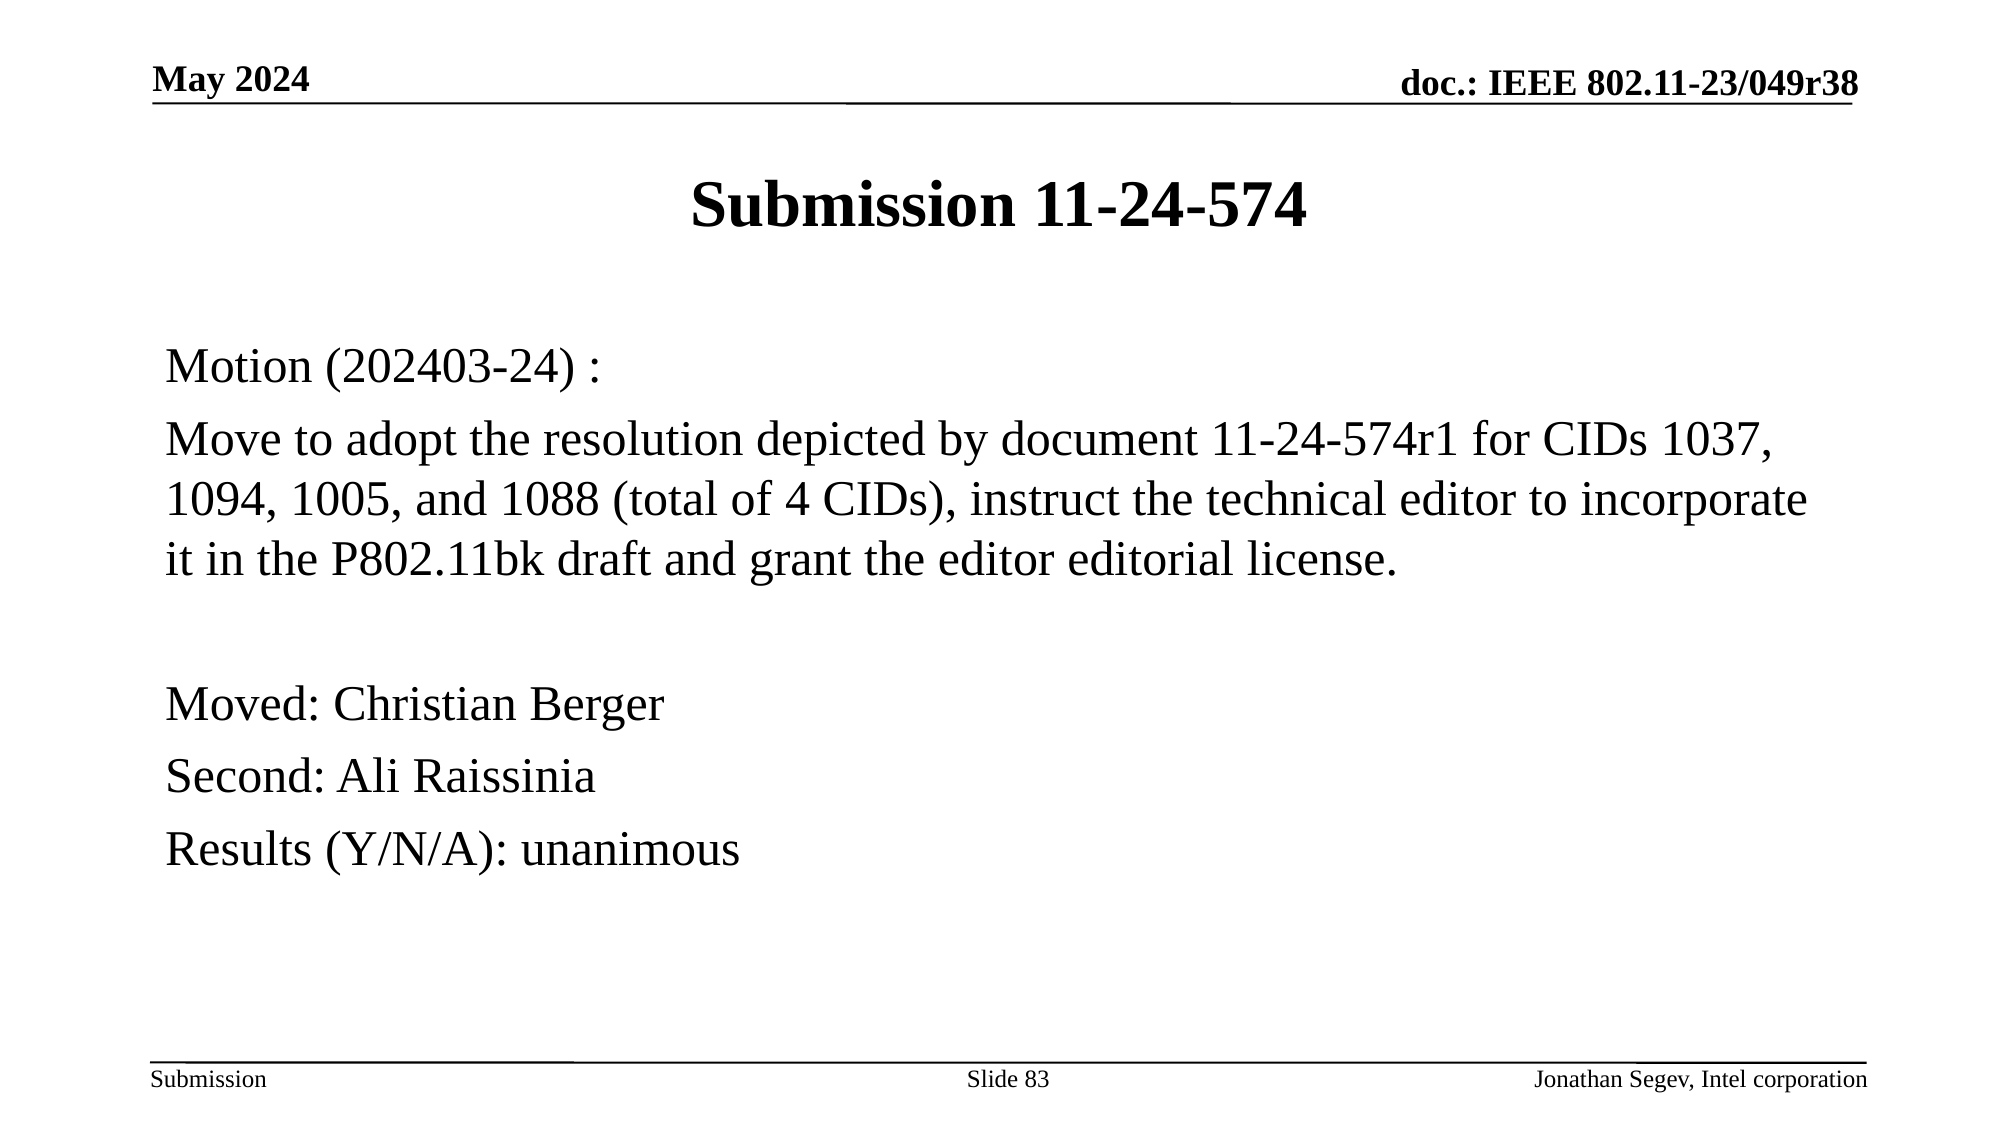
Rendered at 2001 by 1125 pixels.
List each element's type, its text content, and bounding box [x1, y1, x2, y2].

list Motion (202403-24) : Move to adopt the resolution depicted by document 11-24-574r1 for CIDs 1037, 1094, 1005, and 1088 (total of 4 CIDs), instruct the technical editor to incorporate it in the P802.11bk draft and grant the editor editorial license. Moved: Christian Berger Second: Ali Raissinia Results (Y/N/A): unanimous [149, 324, 1850, 1000]
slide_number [152, 54, 563, 100]
title Submission 11-24-574 [149, 112, 1850, 288]
slide_number Slide 83 [950, 1061, 1067, 1123]
footer Jonathan Segev, Intel corporation [1171, 1061, 1869, 1093]
